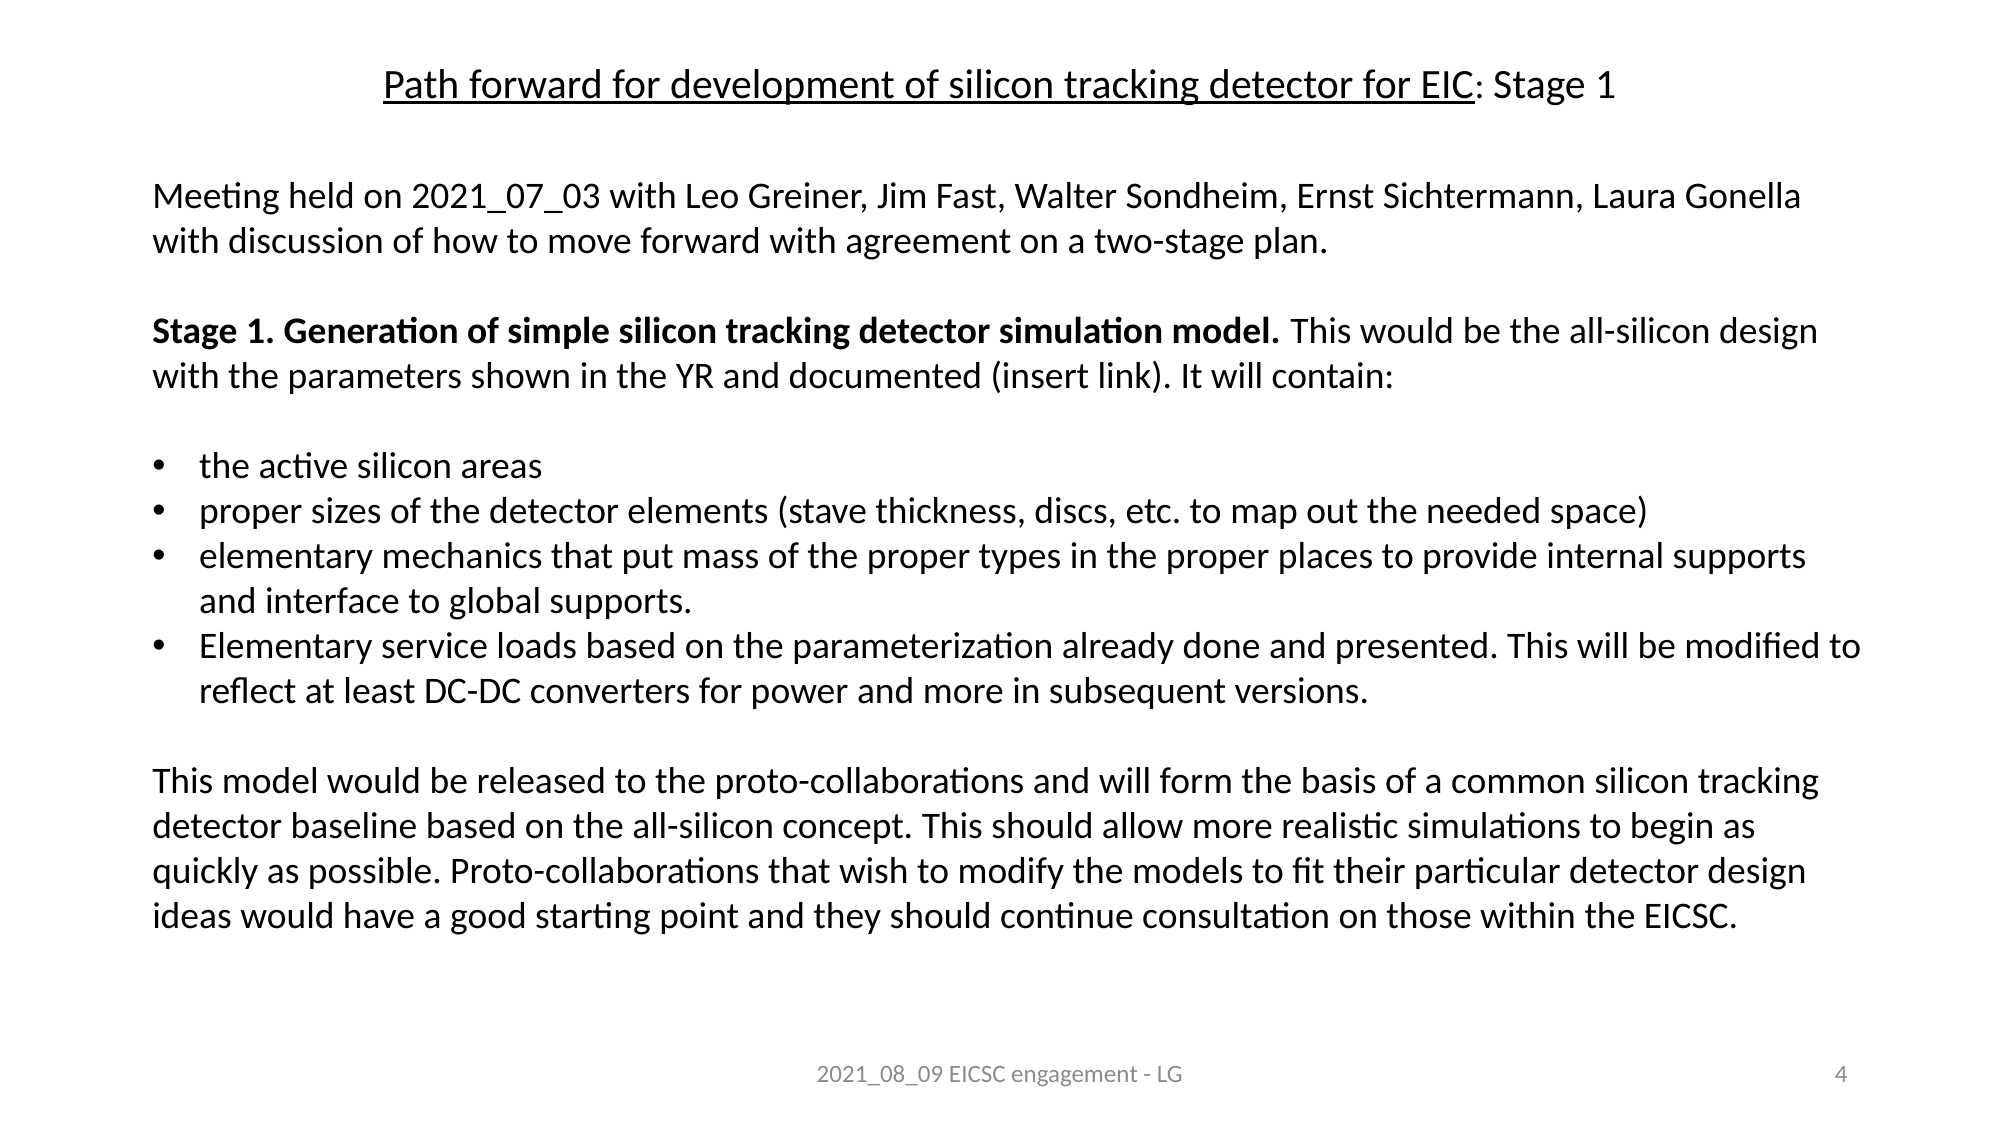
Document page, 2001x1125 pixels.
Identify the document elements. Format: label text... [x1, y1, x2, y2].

footer 2021_08_09 EICSC engagement - LG [662, 1042, 1338, 1103]
text_box Meeting held on 2021_07_03 with Leo Greiner, Jim Fast, Walter Sondheim, Ernst Sichtermann, Laura Gonella with discussion of how to move forward with agreement on a two-stage plan. Stage 1. Generation of simple silicon tracking detector simulation model. This would be the all-silicon design with the parameters shown in the YR and documented (insert link). It will contain: the active silicon areas proper sizes of the detector elements (stave thickness, discs, etc. to map out the needed space) elementary mechanics that put mass of the proper types in the proper places to provide internal supports and interface to global supports. Elementary service loads based on the parameterization already done and presented. This will be modified to reflect at least DC-DC converters for power and more in subsequent versions. This model would be released to the proto-collaborations and will form the basis of a common silicon tracking detector baseline based on the all-silicon concept. This should allow more realistic simulations to begin as quickly as possible. Proto-collaborations that wish to modify the models to fit their particular detector design ideas would have a good starting point and they should continue consultation on those within the EICSC. [137, 164, 1883, 944]
slide_number 4 [1412, 1042, 1863, 1103]
text_box Path forward for development of silicon tracking detector for EIC: Stage 1 [368, 49, 1632, 114]
